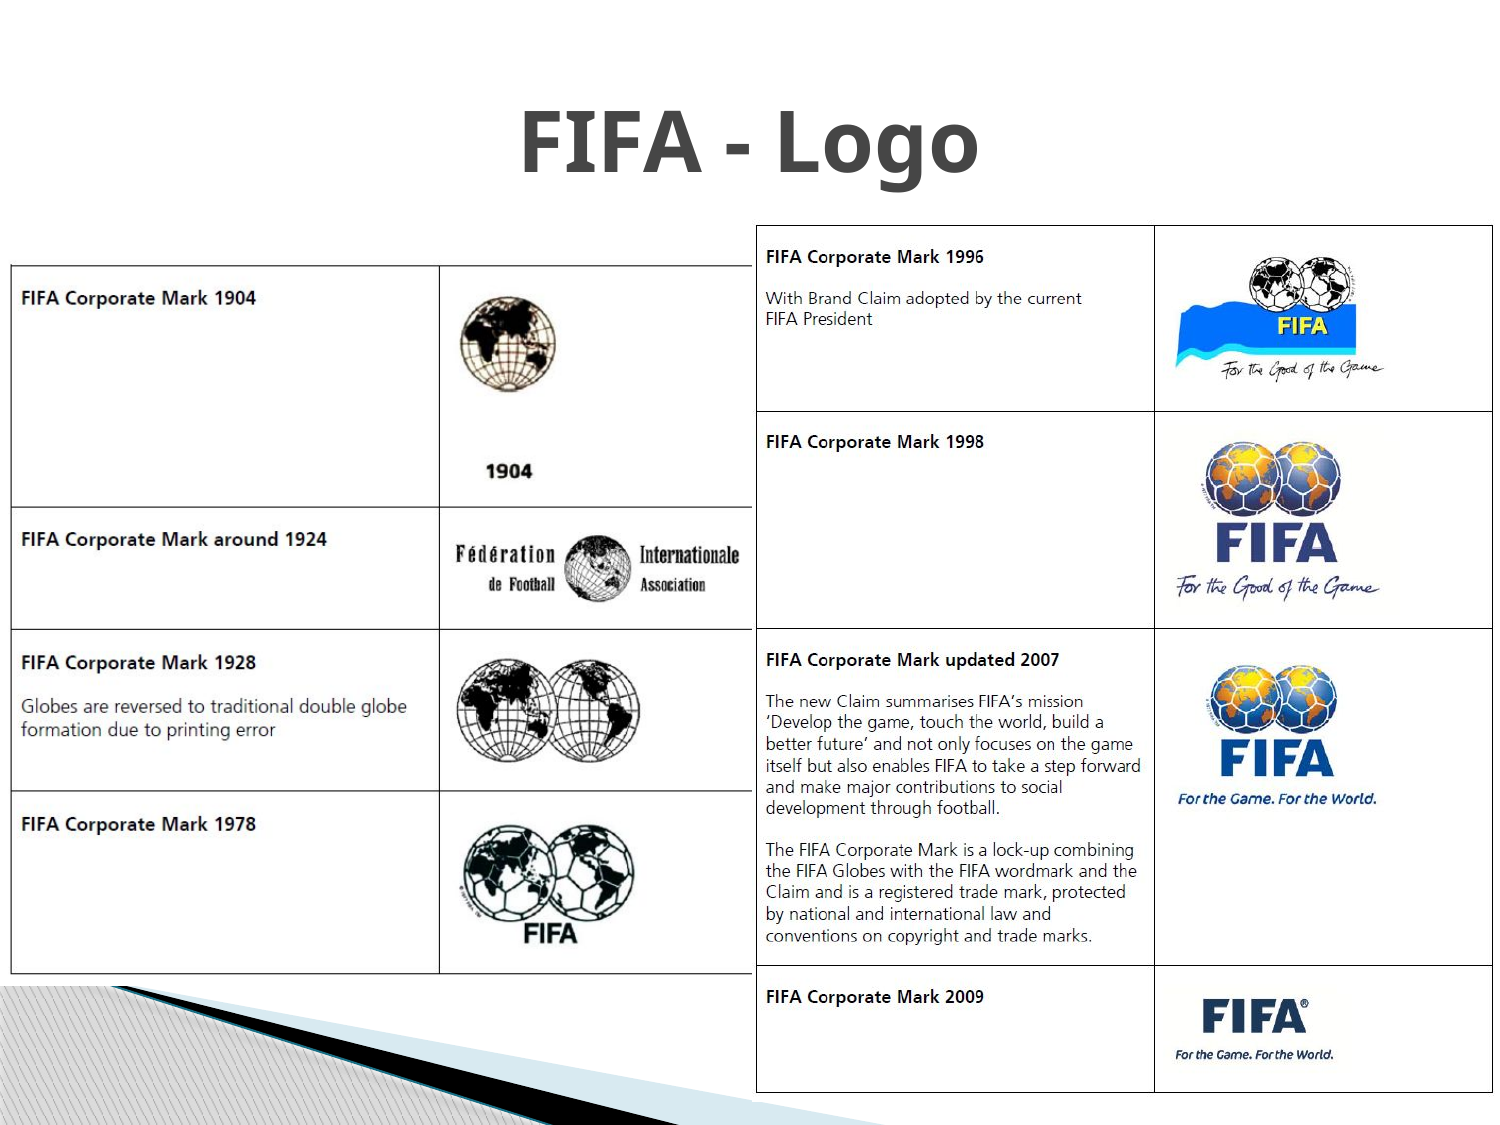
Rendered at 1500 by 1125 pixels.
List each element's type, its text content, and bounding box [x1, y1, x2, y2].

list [0, 243, 746, 987]
title FIFA - Logo [75, 45, 1425, 233]
picture [752, 219, 1500, 1102]
